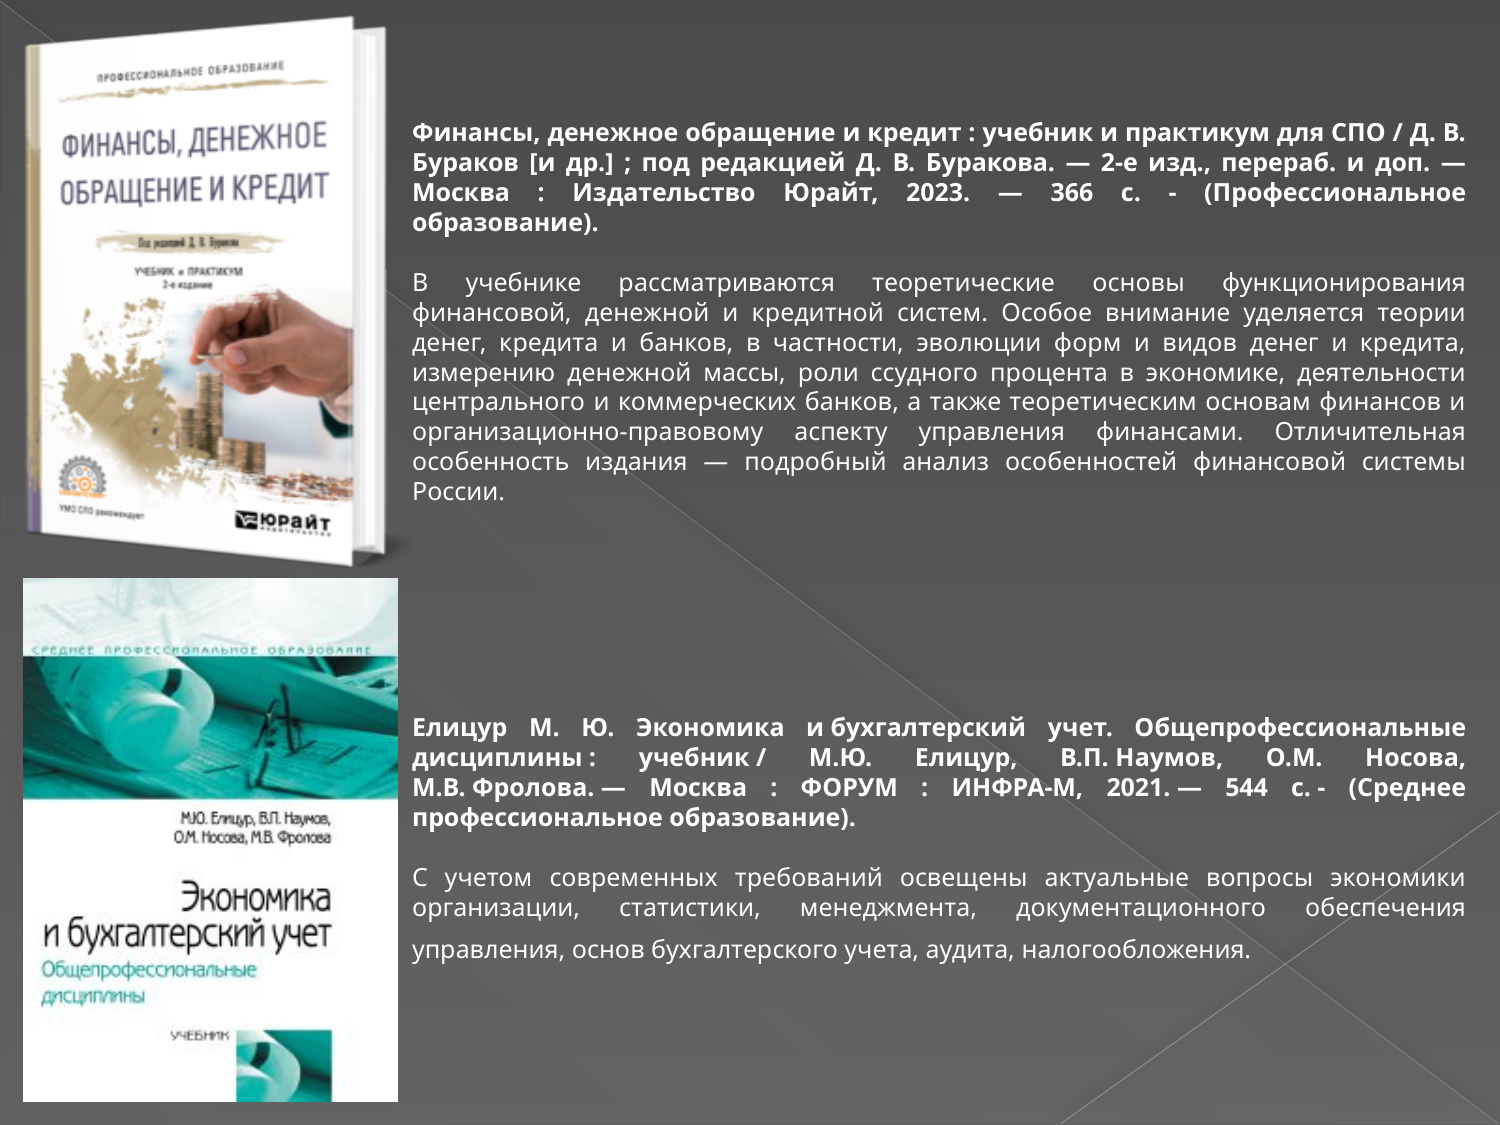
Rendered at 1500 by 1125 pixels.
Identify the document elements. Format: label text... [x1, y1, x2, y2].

picture [0, 0, 432, 1103]
text_box Елицур М. Ю. Экономика и бухгалтерский учет. Общепрофессиональные дисциплины : учебник / М.Ю. Елицур, В.П. Наумов, О.М. Носова, М.В. Фролова. — Москва : ФОРУМ : ИНФРА-М, 2021. — 544 с. - (Среднее профессиональное образование). С учетом современных требований освещены актуальные вопросы экономики организации, статистики, менеджмента, документационного обеспечения управления, основ бухгалтерского учета, аудита, налогообложения. [402, 704, 1483, 974]
text_box Финансы, денежное обращение и кредит : учебник и практикум для СПО / Д. В. Бураков [и др.] ; под редакцией Д. В. Буракова. — 2-е изд., перераб. и доп. — Москва : Издательство Юрайт, 2023. — 366 с. - (Профессиональное образование). В учебнике рассматриваются теоретические основы функционирования финансовой, денежной и кредитной систем. Особое внимание уделяется теории денег, кредита и банков, в частности, эволюции форм и видов денег и кредита, измерению денежной массы, роли ссудного процента в экономике, деятельности центрального и коммерческих банков, а также теоретическим основам финансов и организационно-правовому аспекту управления финансами. Отличительная особенность издания — подробный анализ особенностей финансовой системы России. [434, 109, 1483, 604]
